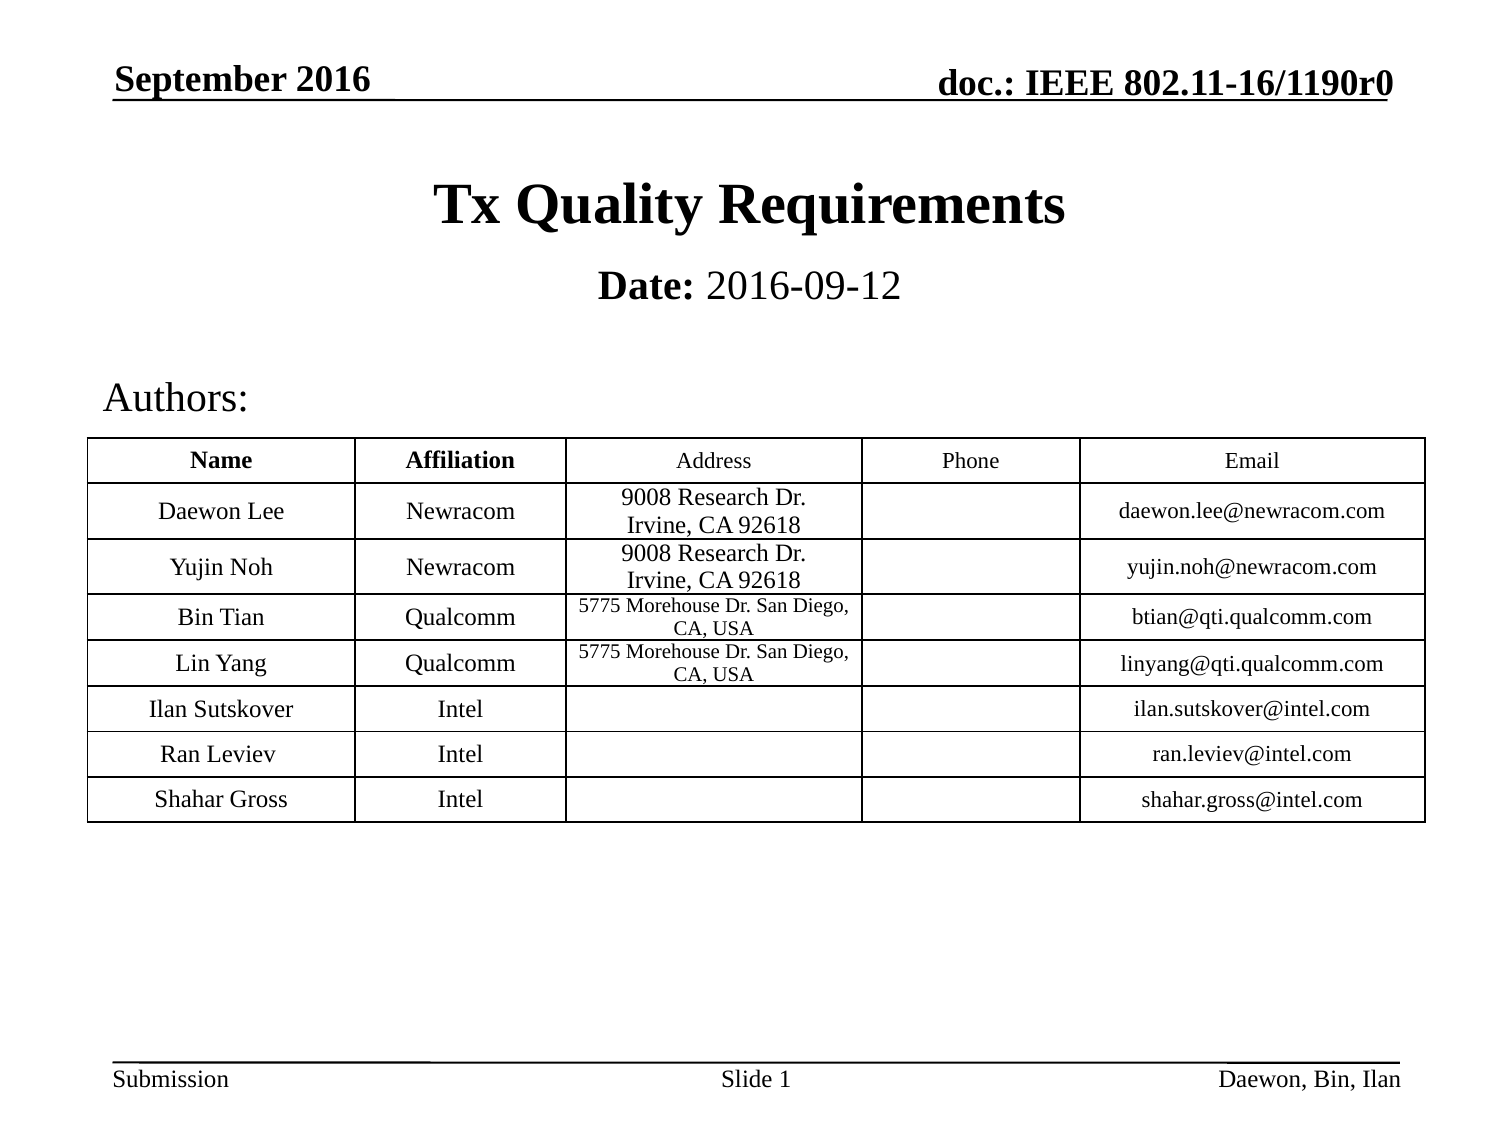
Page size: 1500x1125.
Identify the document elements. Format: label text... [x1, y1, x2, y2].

table_header Name [88, 439, 354, 482]
table_cell 9008 Research Dr. Irvine, CA 92618 [567, 540, 861, 593]
table_cell linyang@qti.qualcomm.com [1081, 641, 1424, 685]
table_cell [863, 484, 1079, 538]
table_cell Ilan Sutskover [88, 687, 354, 731]
table_cell Intel [356, 687, 565, 731]
table_cell btian@qti.qualcomm.com [1081, 595, 1424, 639]
table_cell Qualcomm [356, 595, 565, 639]
table_cell ran.leviev@intel.com [1081, 732, 1424, 776]
table_cell 9008 Research Dr. Irvine, CA 92618 [567, 484, 861, 538]
table_cell Yujin Noh [88, 540, 354, 593]
table_cell Intel [356, 732, 565, 776]
table_cell [567, 732, 861, 776]
table_cell Newracom [356, 484, 565, 538]
table_header Phone [863, 439, 1079, 482]
table_cell Bin Tian [88, 595, 354, 639]
table_cell [863, 540, 1079, 593]
table_cell yujin.noh@newracom.com [1081, 540, 1424, 593]
table_cell [863, 778, 1079, 821]
table_cell Daewon Lee [88, 484, 354, 538]
table_cell Qualcomm [356, 641, 565, 685]
table_cell Intel [356, 778, 565, 821]
table_cell 5775 Morehouse Dr. San Diego, CA, USA [567, 595, 861, 639]
slide_number Slide 1 [712, 1061, 800, 1123]
text_box Authors: [87, 362, 325, 425]
footer Daewon, Bin, Ilan [878, 1061, 1402, 1093]
table_cell Shahar Gross [88, 778, 354, 821]
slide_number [114, 54, 423, 100]
table_cell [863, 641, 1079, 685]
table_cell Newracom [356, 540, 565, 593]
table_cell shahar.gross@intel.com [1081, 778, 1424, 821]
table_header Address [567, 439, 861, 482]
table_cell [863, 687, 1079, 731]
table_cell Lin Yang [88, 641, 354, 685]
table_cell Ran Leviev [88, 732, 354, 776]
list Date: 2016-09-12 [112, 249, 1388, 316]
table_header Email [1081, 439, 1424, 482]
table_cell 5775 Morehouse Dr. San Diego, CA, USA [567, 641, 861, 685]
table_cell daewon.lee@newracom.com [1081, 484, 1424, 538]
table_cell [567, 687, 861, 731]
table_cell [863, 595, 1079, 639]
title Tx Quality Requirements [112, 112, 1388, 249]
table_cell ilan.sutskover@intel.com [1081, 687, 1424, 731]
table_cell [567, 778, 861, 821]
table_cell [863, 732, 1079, 776]
table_header Affiliation [356, 439, 565, 482]
